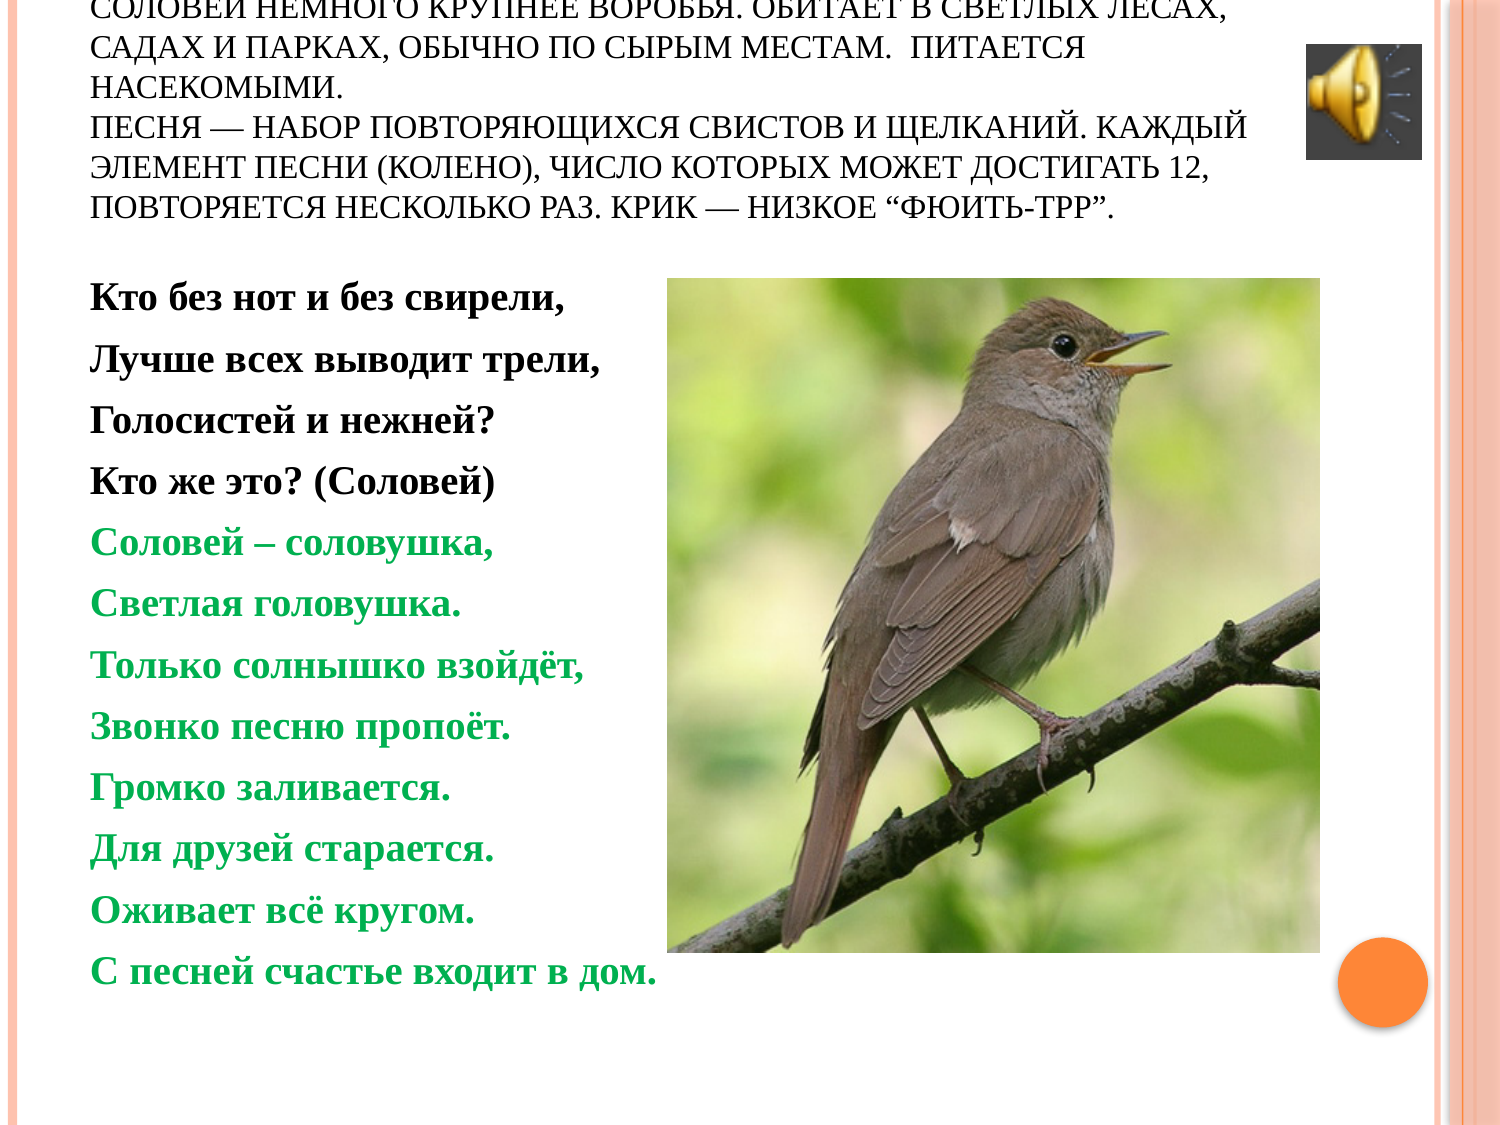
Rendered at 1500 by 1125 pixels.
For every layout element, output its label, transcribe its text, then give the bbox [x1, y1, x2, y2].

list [666, 278, 1320, 953]
list Кто без нот и без свирели, Лучше всех выводит трели, Голосистей и нежней? Кто же это? (Соловей) Соловей – соловушка, Светлая головушка. Только солнышко взойдёт, Звонко песню пропоёт. Громко заливается. Для друзей старается. Оживает всё кругом. С песней счастье входит в дом. [75, 262, 675, 1013]
title Соловей немного крупнее воробья. Обитает в светлых лесах, садах и парках, обычно по сырым местам. Питается насекомыми. Песня — набор повторяющихся свистов и щелканий. Каждый элемент песни (колено), число которых может достигать 12, повторяется несколько раз. Крик — низкое “фюить-трр”. [75, 19, 1300, 268]
picture [1304, 42, 1424, 162]
